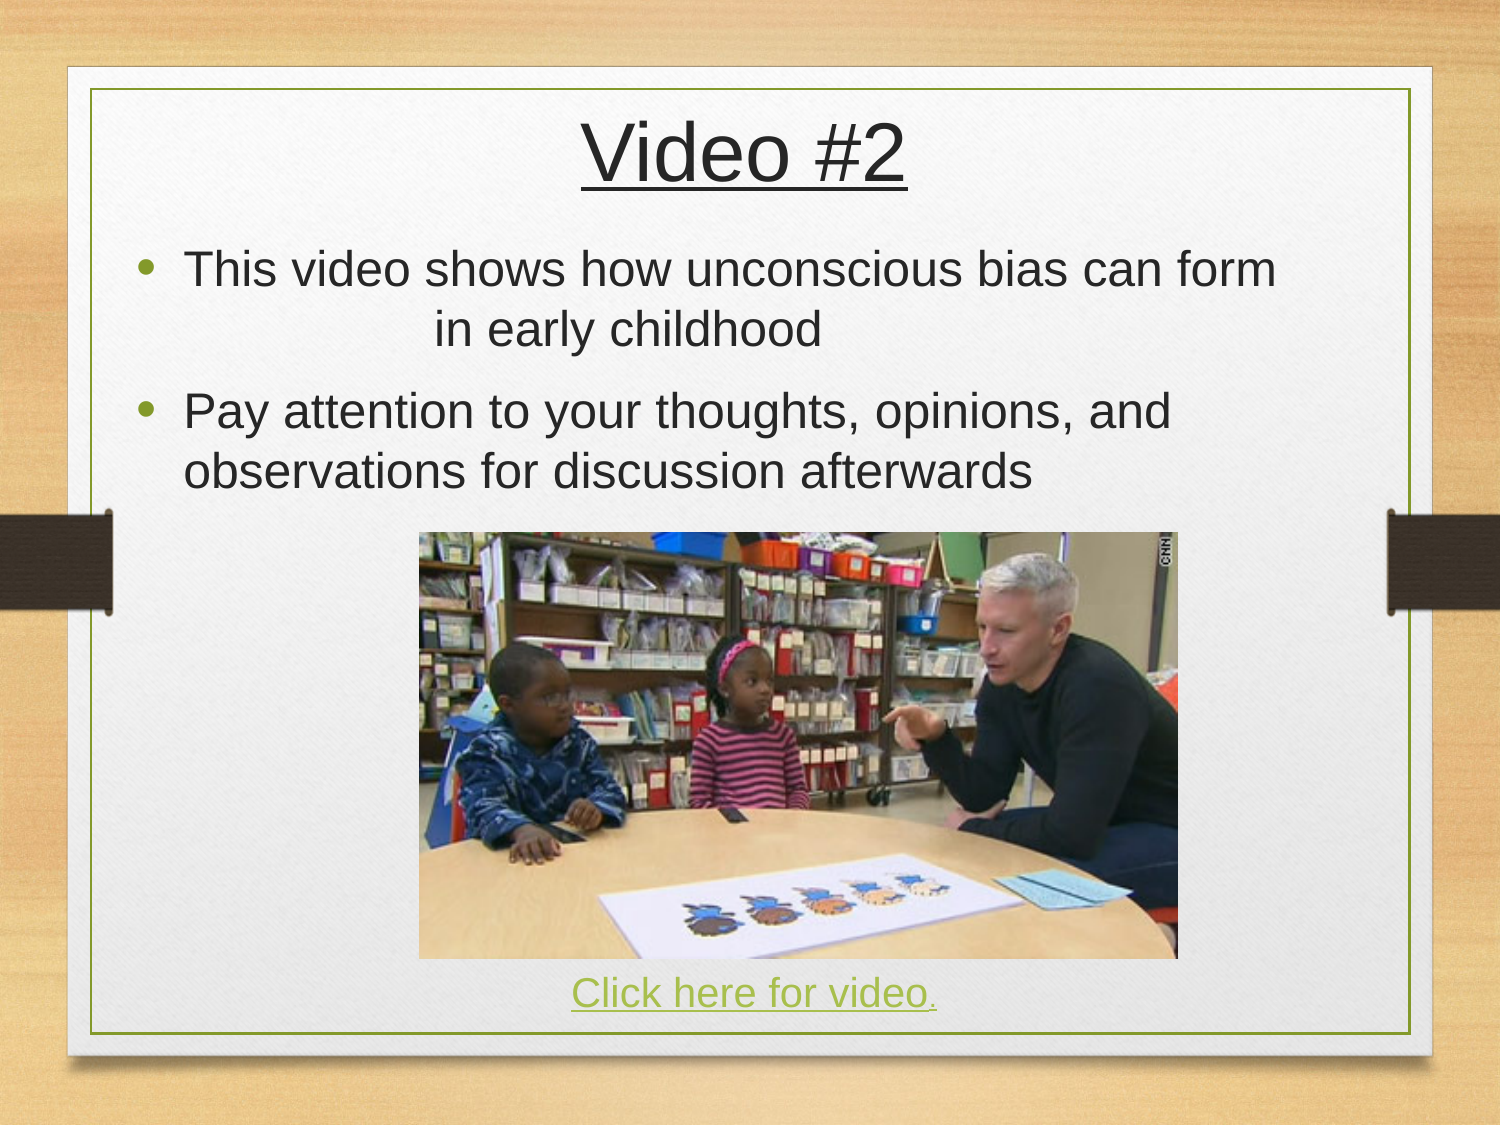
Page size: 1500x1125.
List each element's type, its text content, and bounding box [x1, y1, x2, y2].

picture [0, 0, 1500, 1125]
list This video shows how unconscious bias can form in early childhood Pay attention to your thoughts, opinions, and observations for discussion afterwards [121, 228, 1472, 959]
title Video #2 [186, 41, 1302, 228]
text_box Click here for video. [555, 967, 955, 1060]
